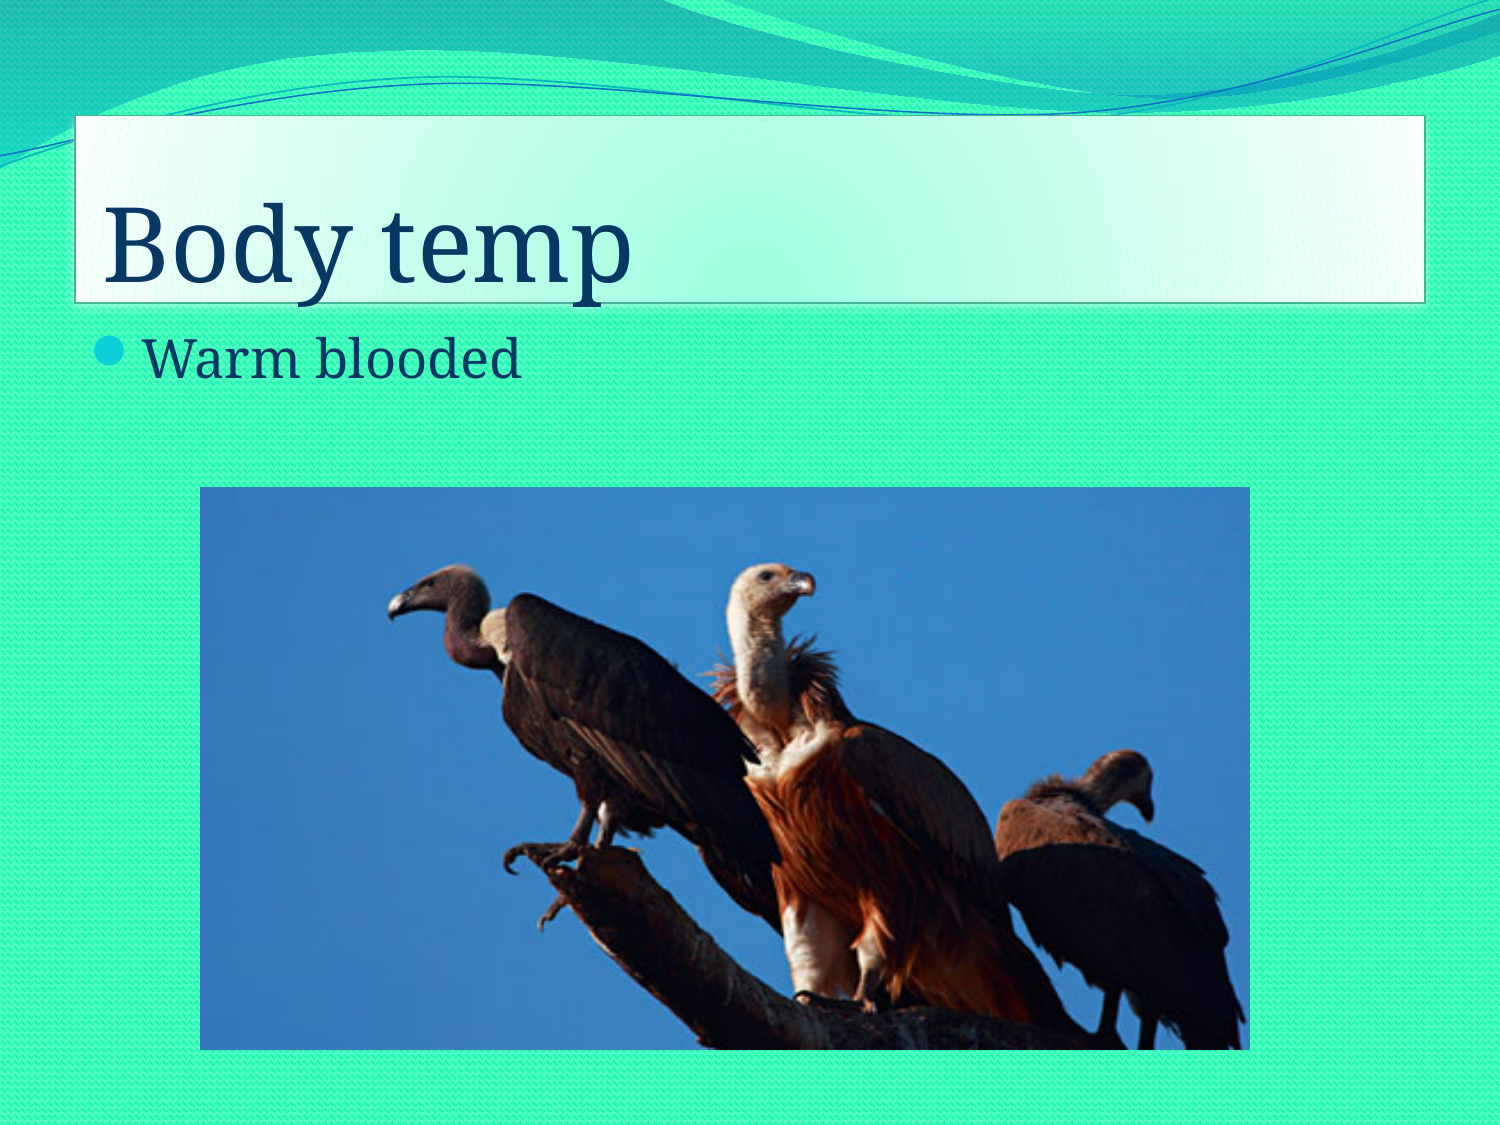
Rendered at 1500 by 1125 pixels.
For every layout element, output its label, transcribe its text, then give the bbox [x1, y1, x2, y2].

title Body temp [74, 115, 1426, 304]
list Warm blooded [75, 317, 1425, 1038]
picture [199, 487, 1251, 1051]
